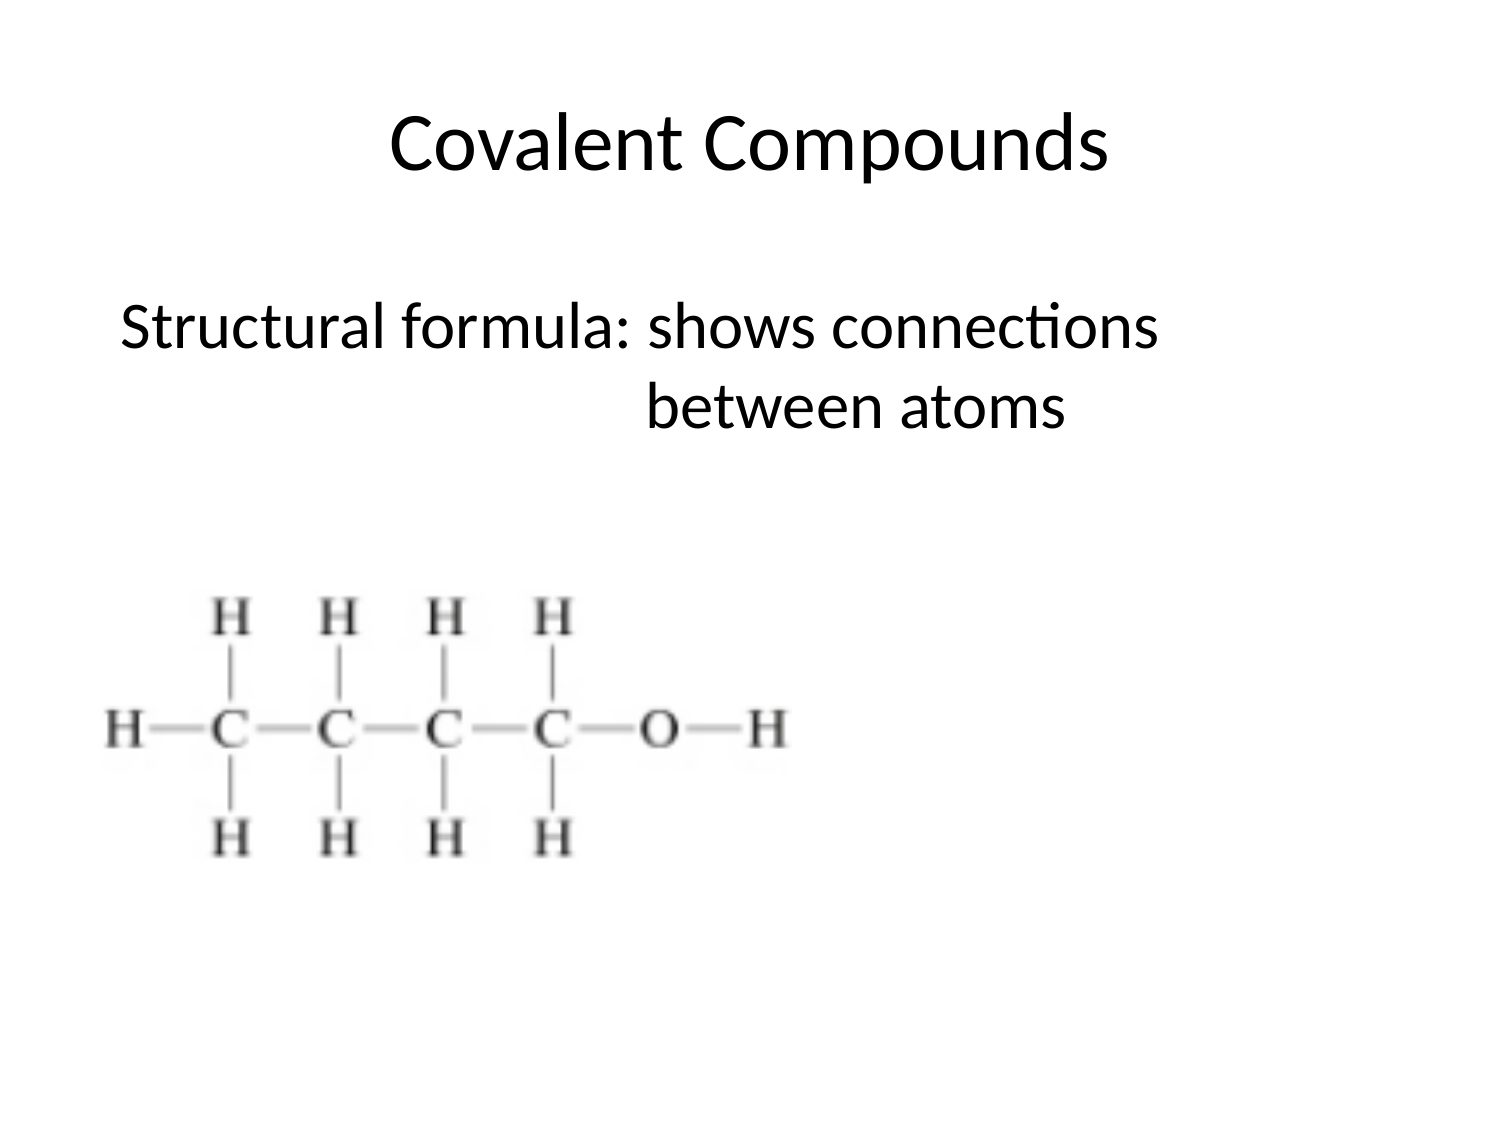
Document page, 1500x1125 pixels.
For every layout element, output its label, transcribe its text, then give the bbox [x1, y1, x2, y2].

title Covalent Compounds [112, 50, 1388, 225]
text_box Structural formula: shows connections between atoms [106, 274, 1190, 610]
picture [74, 573, 813, 901]
